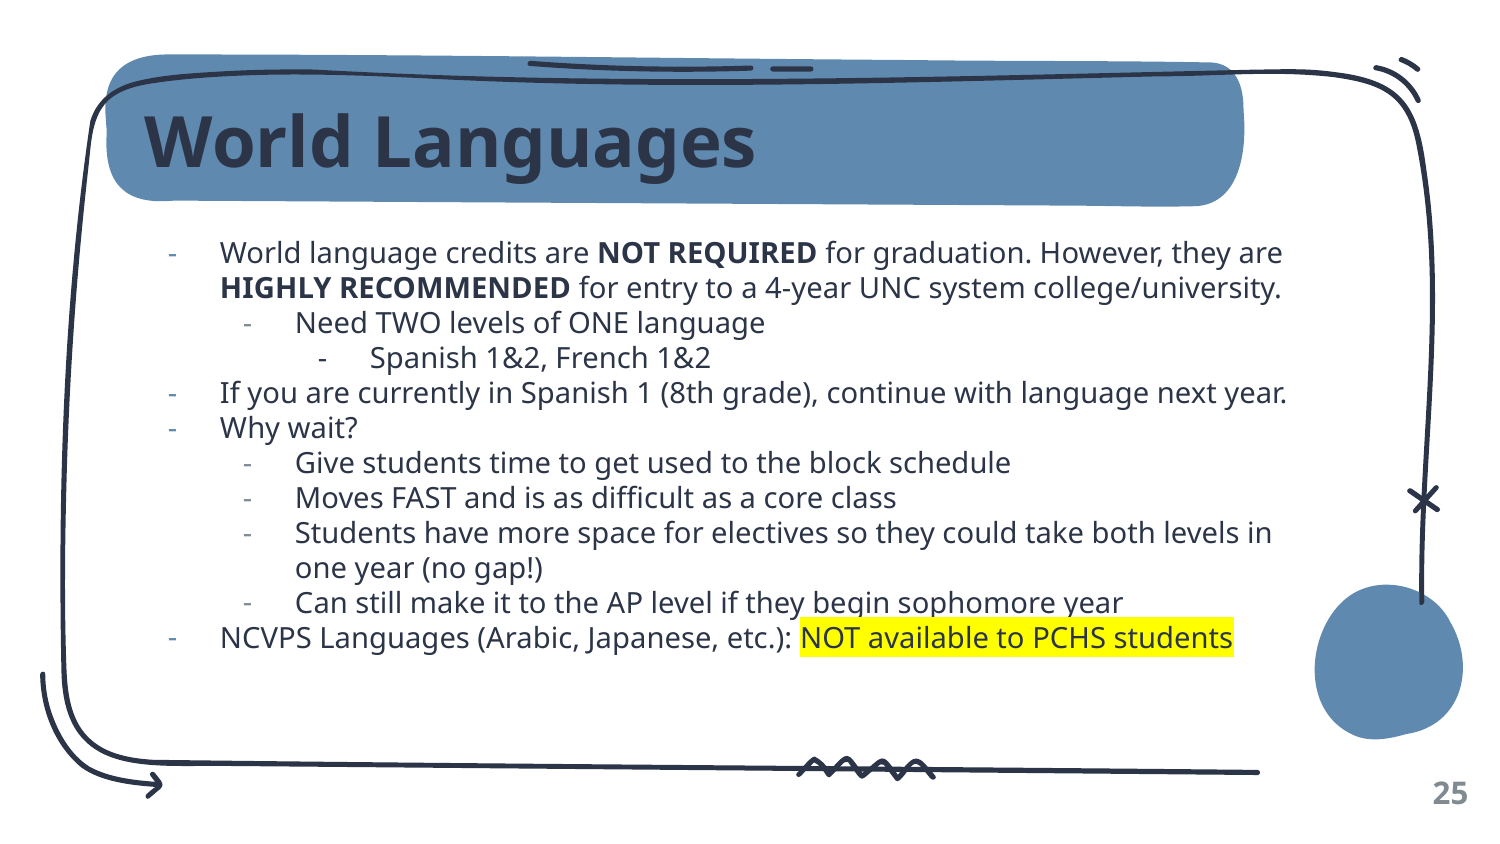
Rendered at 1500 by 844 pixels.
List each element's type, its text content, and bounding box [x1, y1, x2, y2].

list World language credits are NOT REQUIRED for graduation. However, they are HIGHLY RECOMMENDED for entry to a 4-year UNC system college/university. Need TWO levels of ONE language Spanish 1&2, French 1&2 If you are currently in Spanish 1 (8th grade), continue with language next year. Why wait? Give students time to get used to the block schedule Moves FAST and is as difficult as a core class Students have more space for electives so they could take both levels in one year (no gap!) Can still make it to the AP level if they begin sophomore year NCVPS Languages (Arabic, Japanese, etc.): NOT available to PCHS students [144, 234, 1317, 701]
slide_number ‹#› [1378, 769, 1469, 820]
title World Languages [144, 112, 1200, 178]
